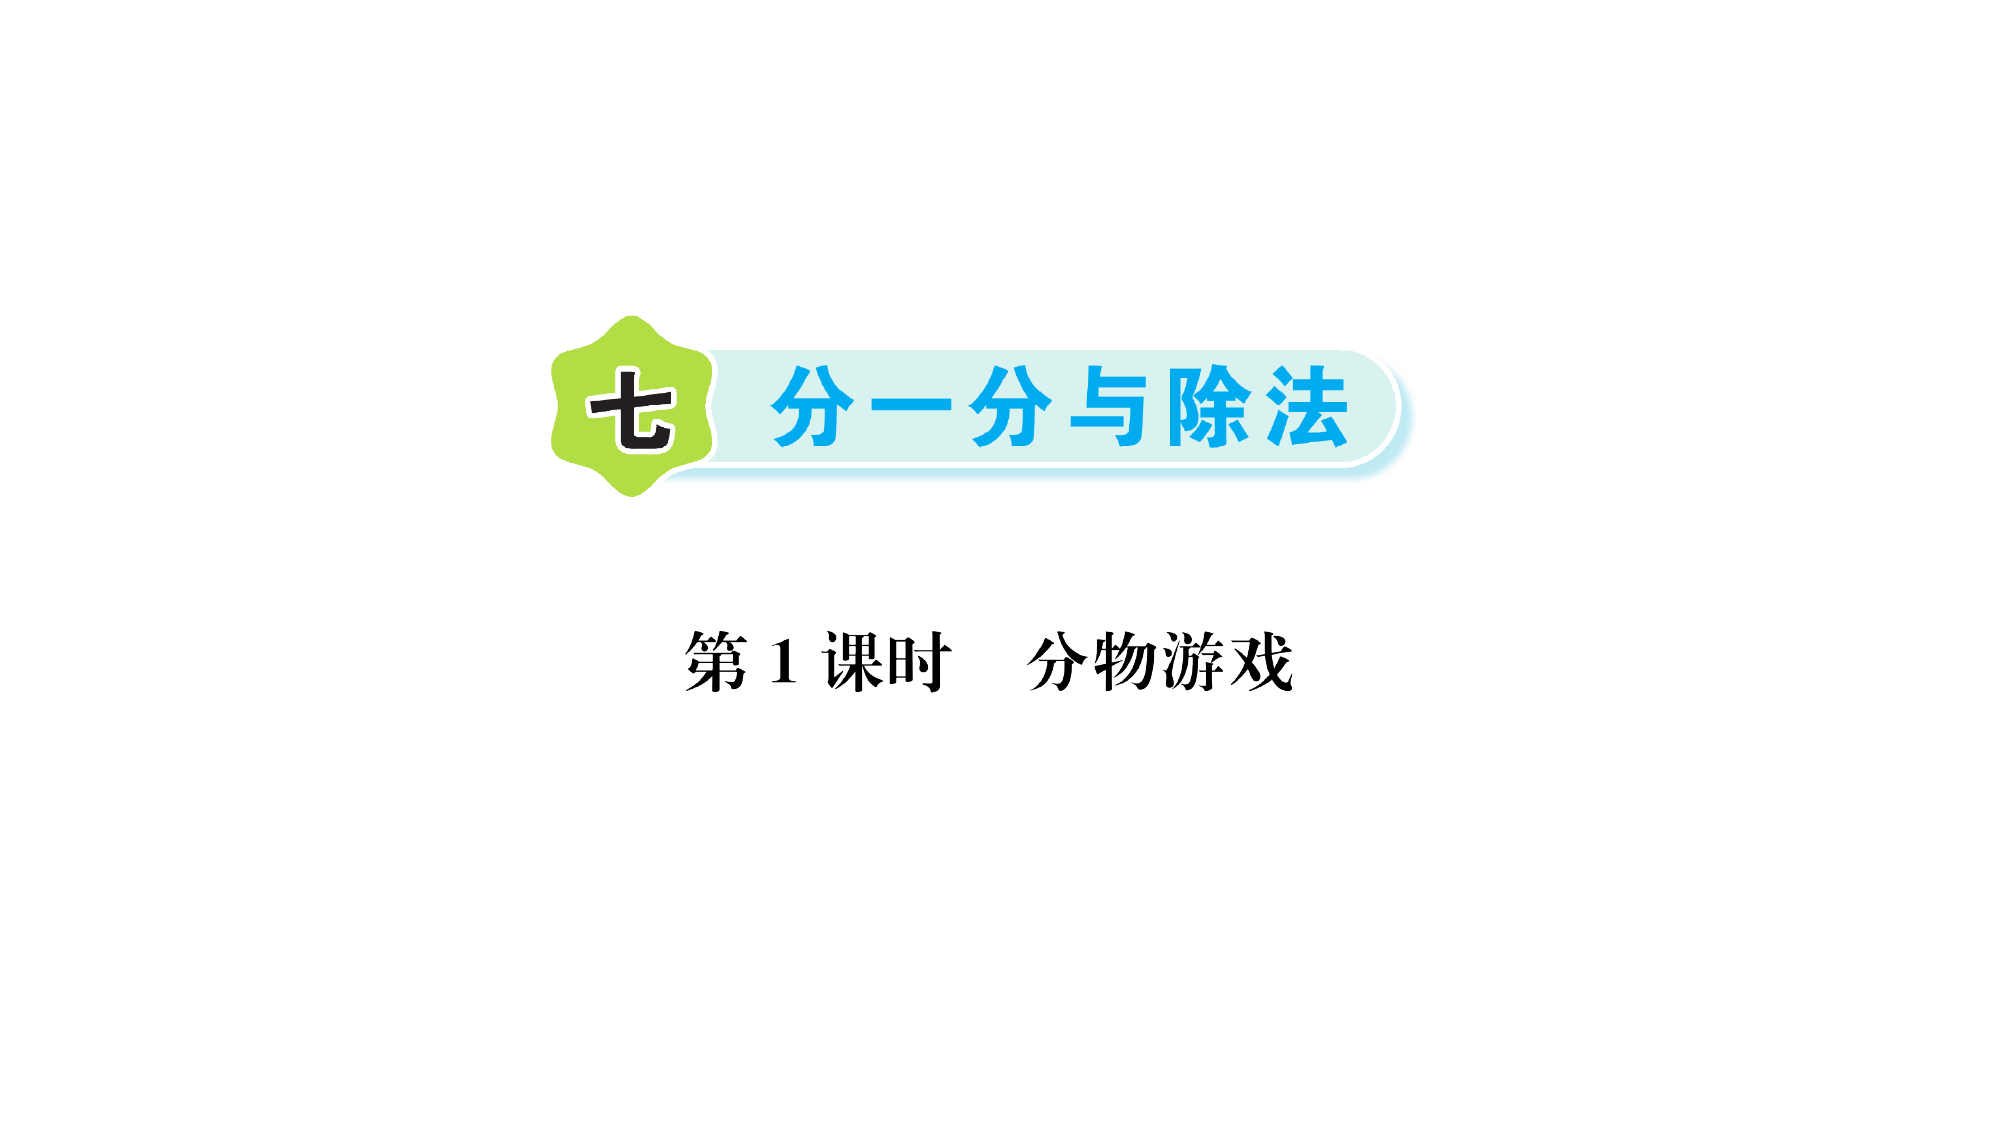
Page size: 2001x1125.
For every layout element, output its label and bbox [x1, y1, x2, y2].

picture [680, 586, 1301, 789]
picture [547, 305, 1453, 563]
